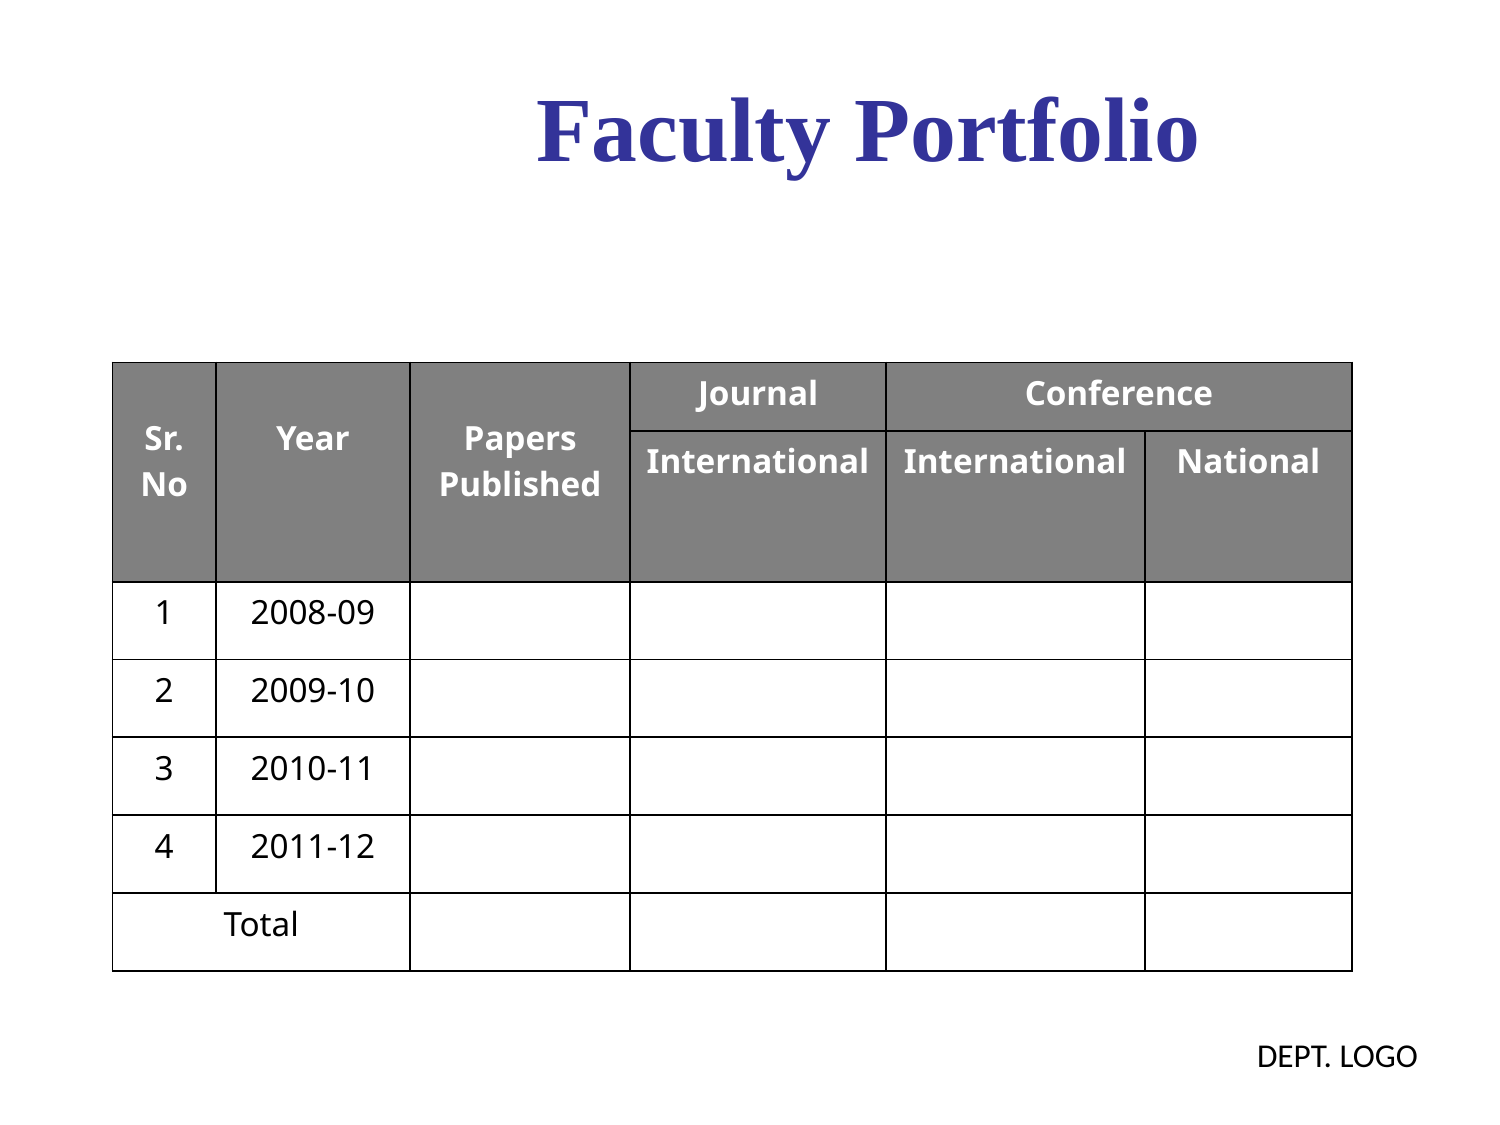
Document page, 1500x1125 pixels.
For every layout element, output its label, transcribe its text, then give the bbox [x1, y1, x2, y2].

text_box DEPT. LOGO [1175, 982, 1500, 1125]
table_cell International [887, 432, 1144, 581]
table_cell 1 [113, 583, 215, 659]
table_cell [631, 660, 885, 736]
table_cell [887, 583, 1144, 659]
table_cell Total [113, 894, 409, 970]
table_cell International [631, 432, 885, 581]
table_cell 2008-09 [217, 583, 409, 659]
table_cell [887, 816, 1144, 892]
table_cell [1146, 894, 1351, 970]
table_header Sr. No [113, 363, 215, 581]
table_cell [1146, 583, 1351, 659]
table_cell National [1146, 432, 1351, 581]
table_cell [631, 894, 885, 970]
table_header Papers Published [411, 363, 629, 581]
table_cell [1146, 660, 1351, 736]
table_cell [1146, 738, 1351, 814]
table_cell [411, 816, 629, 892]
table_cell [1146, 816, 1351, 892]
table_cell [887, 894, 1144, 970]
table_cell [411, 894, 629, 970]
table_cell [411, 738, 629, 814]
table_cell [411, 583, 629, 659]
table_cell 2 [113, 660, 215, 736]
table_cell [887, 738, 1144, 814]
table_cell 2011-12 [217, 816, 409, 892]
table_cell [631, 816, 885, 892]
table_cell [887, 660, 1144, 736]
table_cell [631, 583, 885, 659]
table_cell 4 [113, 816, 215, 892]
table_header Conference [887, 363, 1351, 430]
table_header Year [217, 363, 409, 581]
table_cell 2009-10 [217, 660, 409, 736]
table_cell 2010-11 [217, 738, 409, 814]
table_header Journal [631, 363, 885, 430]
table_cell [411, 660, 629, 736]
table_cell [631, 738, 885, 814]
text_box Faculty Portfolio [274, 12, 1463, 238]
table_cell 3 [113, 738, 215, 814]
